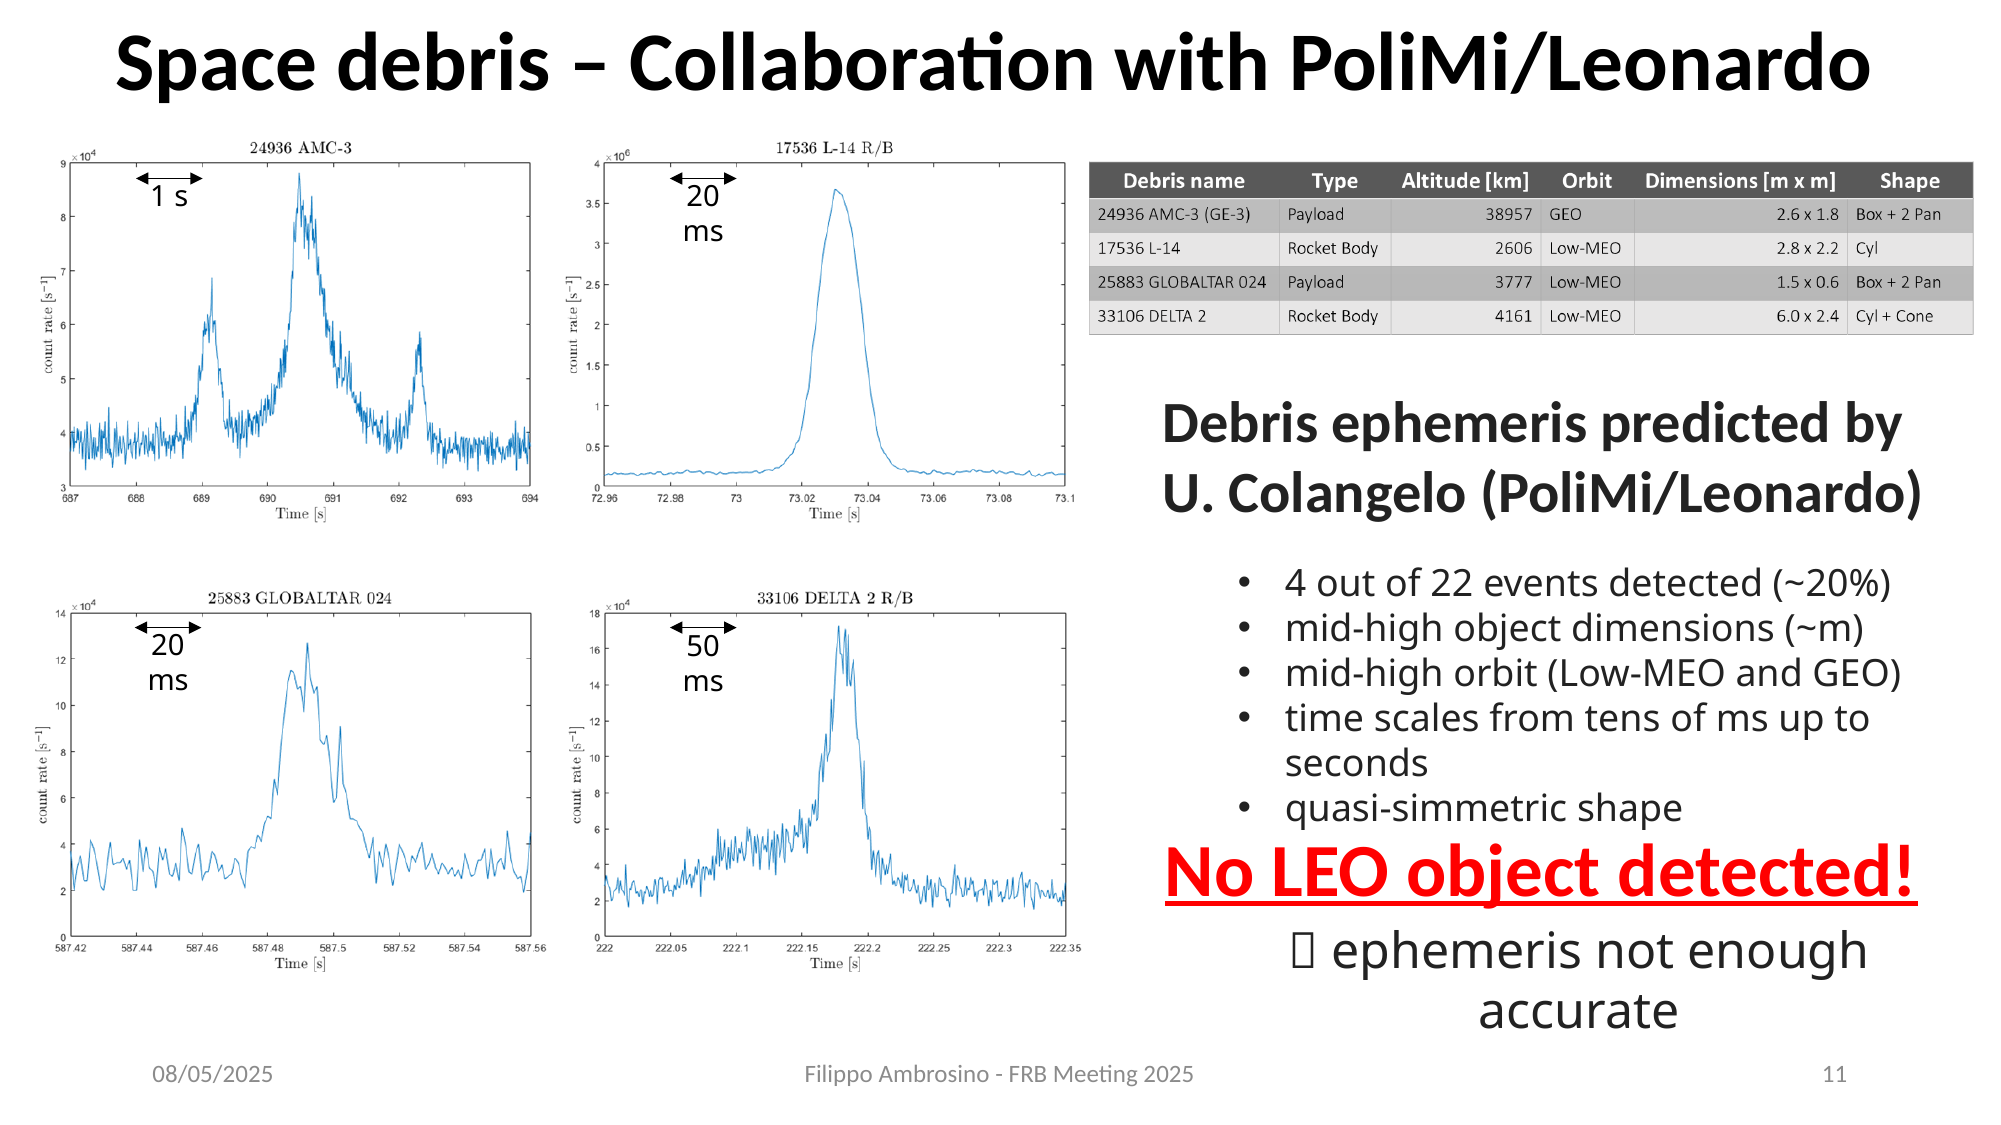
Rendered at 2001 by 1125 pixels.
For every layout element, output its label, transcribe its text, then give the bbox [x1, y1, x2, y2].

text_box  ephemeris not enough accurate [1207, 910, 1951, 1046]
footer Filippo Ambrosino - FRB Meeting 2025 [662, 1042, 1338, 1103]
picture [26, 135, 1974, 977]
text_box Space debris – Collaboration with PoliMi/Leonardo [100, 0, 1889, 115]
slide_number 11 [1412, 1042, 1863, 1103]
text_box Debris ephemeris predicted by U. Colangelo (PoliMi/Leonardo) 4 out of 22 events detected (~20%) mid-high object dimensions (~m) mid-high orbit (Low-MEO and GEO) time scales from tens of ms up to seconds quasi-simmetric shape [1148, 376, 1961, 837]
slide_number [137, 1042, 588, 1103]
text_box No LEO object detected! [1148, 813, 1935, 919]
